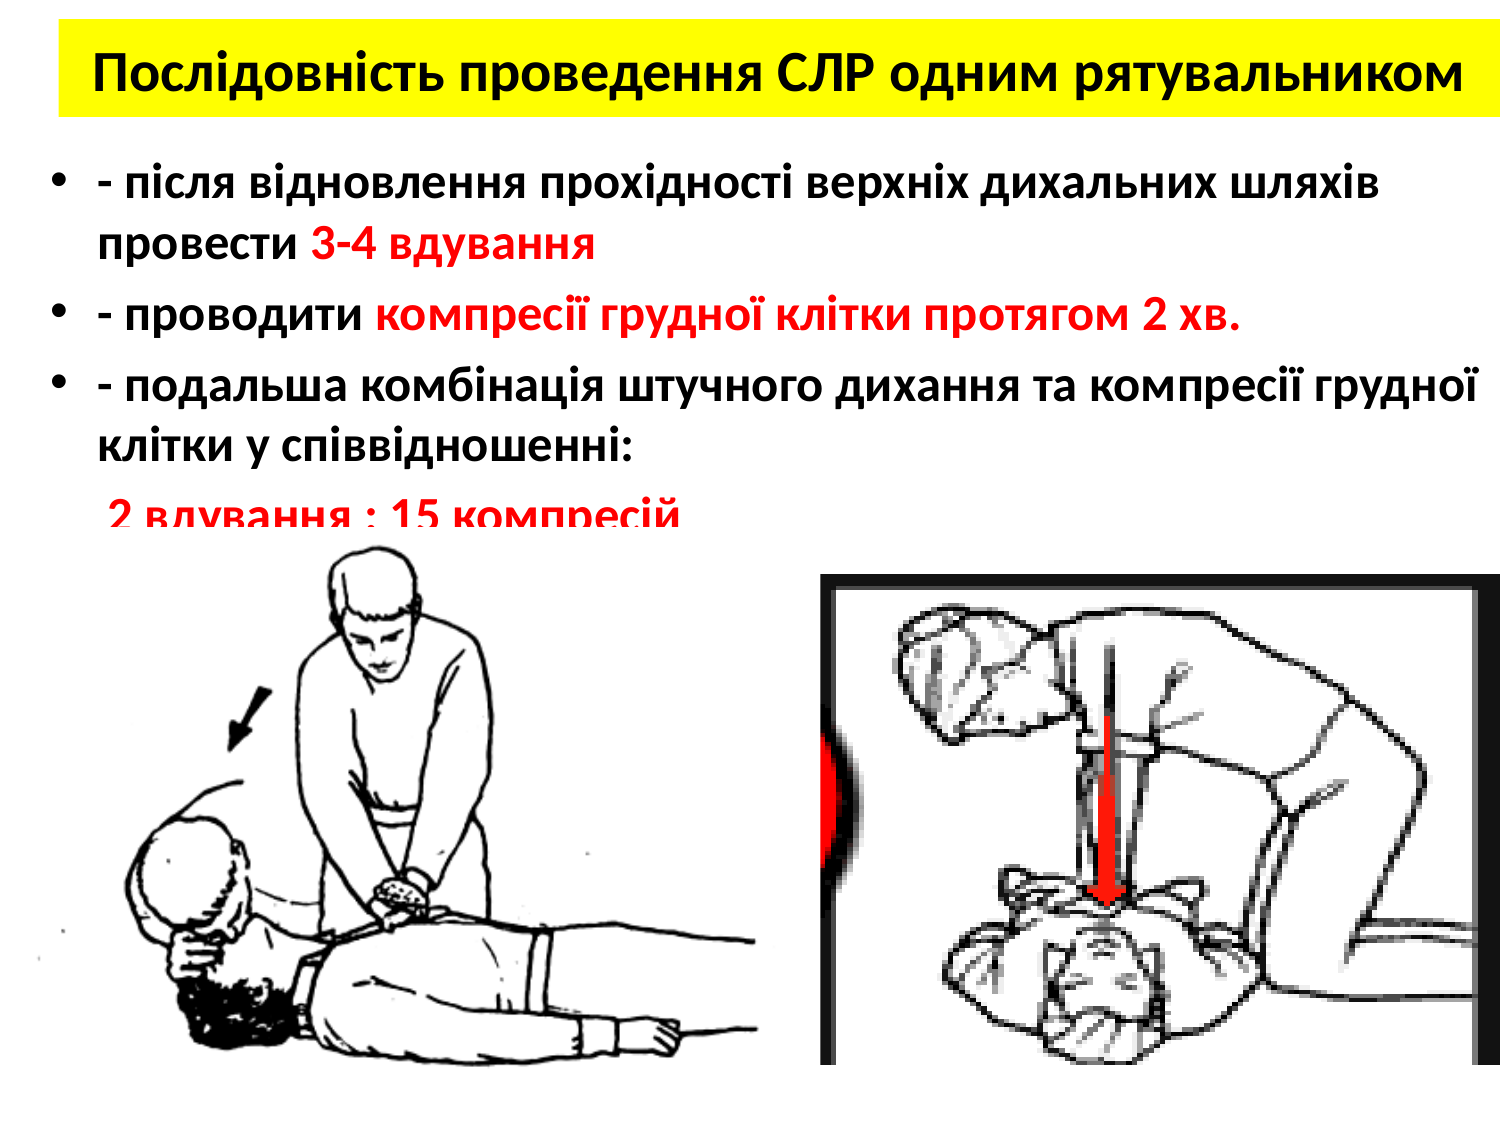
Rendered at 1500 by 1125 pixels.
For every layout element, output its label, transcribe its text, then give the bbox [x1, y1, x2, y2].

text_box Послідовність проведення СЛР одним рятувальником [58, 19, 1500, 117]
picture [34, 527, 1500, 1079]
text_box - після відновлення прохідності верхніх дихальних шляхів провести 3-4 вдування - проводити компресії грудної клітки протягом 2 хв. - подальша комбінація штучного дихання та компресії грудної клітки у співвідношенні: 2 вдування : 15 компресій [35, 140, 1500, 551]
